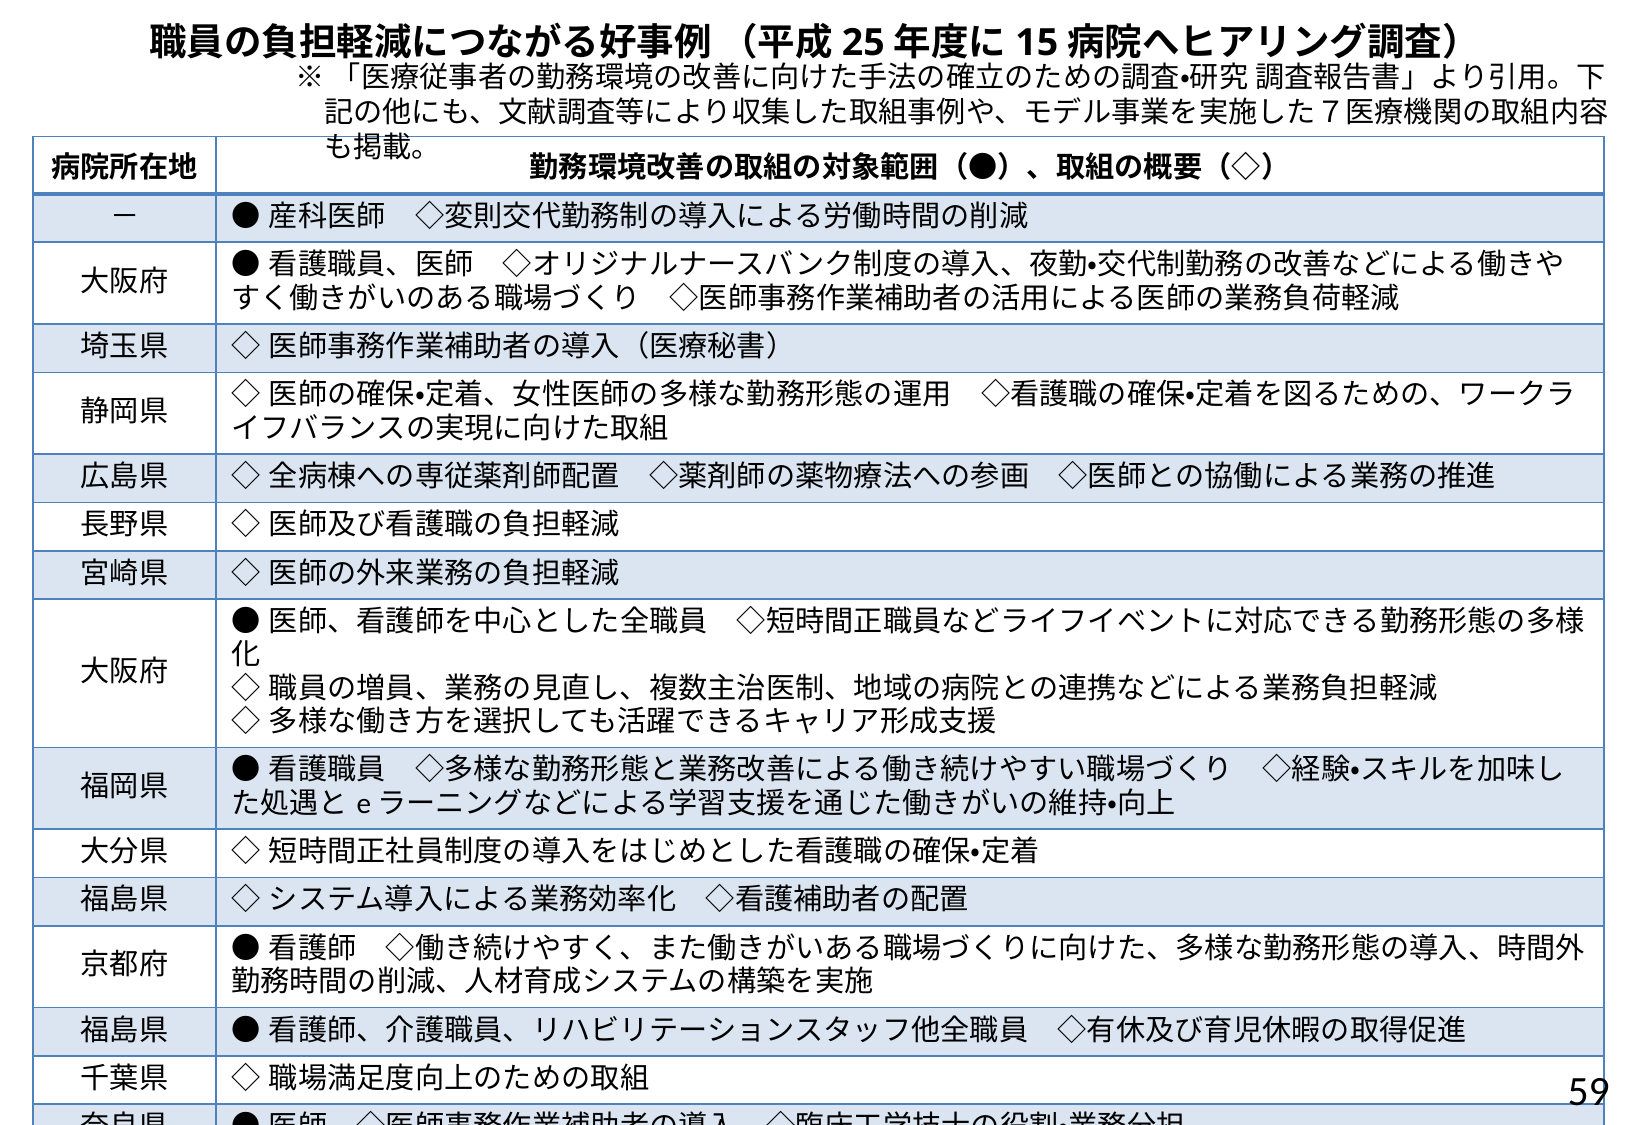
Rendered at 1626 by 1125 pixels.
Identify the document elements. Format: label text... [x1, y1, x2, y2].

table_cell ●産科医師 ◇変則交代勤務制の導入による労働時間の削減 [217, 196, 1603, 241]
table_cell ◇職場満足度向上のための取組 [217, 1057, 1603, 1103]
slide_number 58 [1245, 1058, 1625, 1119]
table_header 勤務環境改善の取組の対象範囲（●）、取組の概要（◇） [217, 137, 1603, 192]
table_cell 福岡県 [34, 748, 215, 828]
table_cell 大分県 [34, 830, 215, 877]
table_cell ●看護職員、医師 ◇オリジナルナースバンク制度の導入、夜勤・交代制勤務の改善などによる働きやすく働きがいのある職場づくり ◇医師事務作業補助者の活用による医師の業務負荷軽減 [217, 243, 1603, 323]
table_cell 福島県 [34, 878, 215, 925]
table_cell 千葉県 [34, 1057, 215, 1103]
text_box 職員の負担軽減につながる好事例 （平成25年度に15病院へヒアリング調査） [37, 10, 1593, 71]
table_cell 静岡県 [34, 373, 215, 453]
table_cell ◇医師事務作業補助者の導入（医療秘書） [217, 325, 1603, 372]
table_cell ◇医師及び看護職の負担軽減 [217, 503, 1603, 550]
text_box ※「医療従事者の勤務環境の改善に向けた手法の確立のための調査・研究 調査報告書」より引用。下記の他にも、文献調査等により収集した取組事例や、モデル事業を実施した７医療機関の取組内容も掲載。 [280, 51, 1625, 171]
table_cell 埼玉県 [34, 325, 215, 372]
table_cell ◇医師の外来業務の負担軽減 [217, 552, 1603, 598]
table_cell ◇医師の確保・定着、女性医師の多様な勤務形態の運用 ◇看護職の確保・定着を図るための、ワークライフバランスの実現に向けた取組 [217, 373, 1603, 453]
table_cell 長野県 [34, 503, 215, 550]
table_cell ◇短時間正社員制度の導入をはじめとした看護職の確保・定着 [217, 830, 1603, 877]
table_cell ●看護師 ◇働き続けやすく、また働きがいある職場づくりに向けた、多様な勤務形態の導入、時間外勤務時間の削減、人材育成システムの構築を実施 [217, 927, 1603, 1007]
table_cell ◇全病棟への専従薬剤師配置 ◇薬剤師の薬物療法への参画 ◇医師との協働による業務の推進 [217, 455, 1603, 502]
table_header 病院所在地 [34, 137, 215, 192]
table_cell ●看護職員 ◇多様な勤務形態と業務改善による働き続けやすい職場づくり ◇経験・スキルを加味した処遇とeラーニングなどによる学習支援を通じた働きがいの維持・向上 [217, 748, 1603, 828]
table_cell ●看護師、介護職員、リハビリテーションスタッフ他全職員 ◇有休及び育児休暇の取得促進 [217, 1008, 1603, 1055]
table_cell 広島県 [34, 455, 215, 502]
table_cell ●医師 ◇医師事務作業補助者の導入 ◇臨床工学技士の役割・業務分担 [217, 1105, 1603, 1125]
table_cell 大阪府 [34, 600, 215, 747]
table_cell ●医師、看護師を中心とした全職員 ◇短時間正職員などライフイベントに対応できる勤務形態の多様化 ◇職員の増員、業務の見直し、複数主治医制、地域の病院との連携などによる業務負担軽減 ◇多様な働き方を選択しても活躍できるキャリア形成支援 [217, 600, 1603, 747]
table_cell 奈良県 [34, 1105, 215, 1125]
table_cell 福島県 [34, 1008, 215, 1055]
table_cell － [34, 196, 215, 241]
table_cell 宮崎県 [34, 552, 215, 598]
table_cell 京都府 [34, 927, 215, 1007]
table_cell ◇システム導入による業務効率化 ◇看護補助者の配置 [217, 878, 1603, 925]
table_cell 大阪府 [34, 243, 215, 323]
